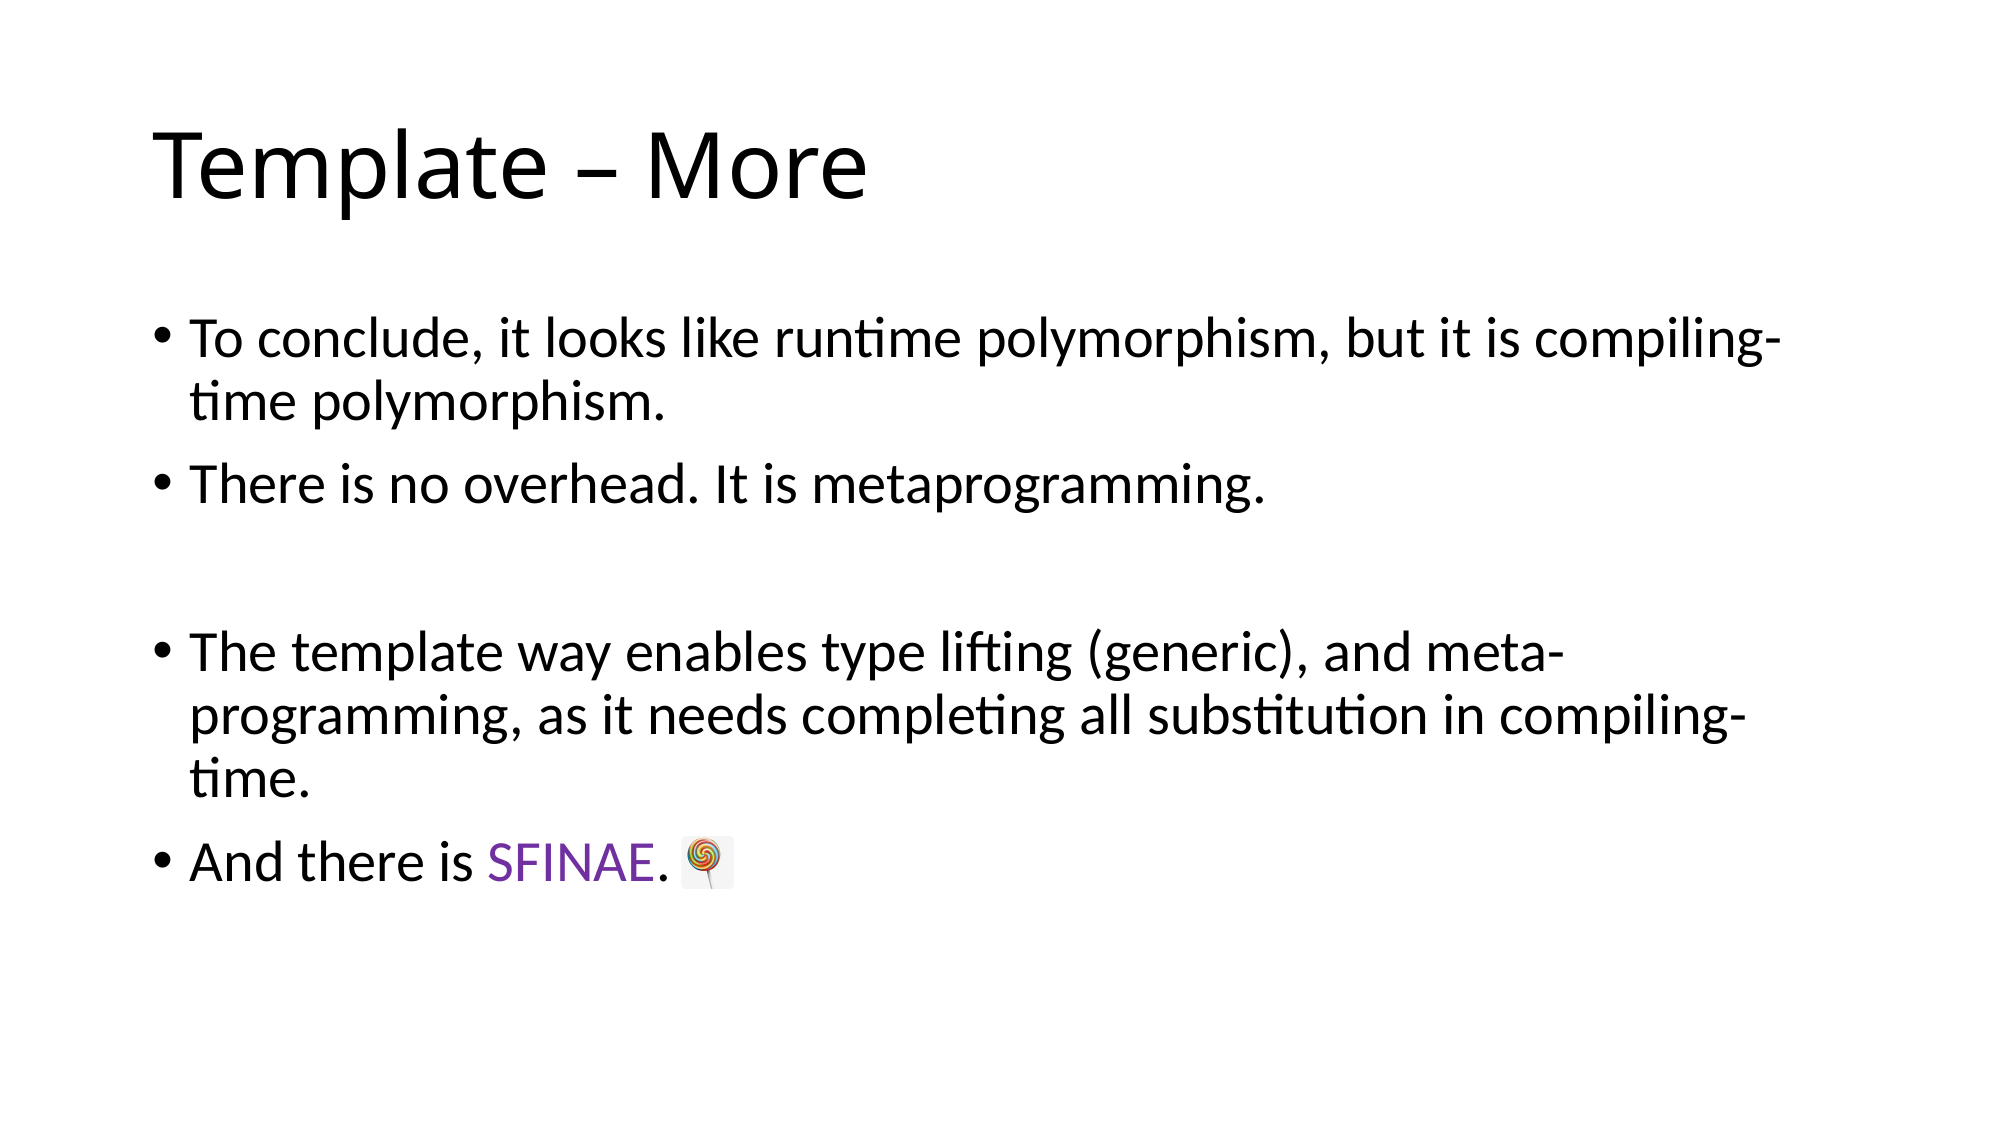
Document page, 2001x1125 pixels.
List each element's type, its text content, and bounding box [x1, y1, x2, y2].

picture [681, 836, 734, 889]
title Template – More [137, 59, 1863, 278]
list To conclude, it looks like runtime polymorphism, but it is compiling-time polymorphism. There is no overhead. It is metaprogramming. The template way enables type lifting (generic), and meta-programming, as it needs completing all substitution in compiling-time. And there is SFINAE. [137, 299, 1863, 1014]
